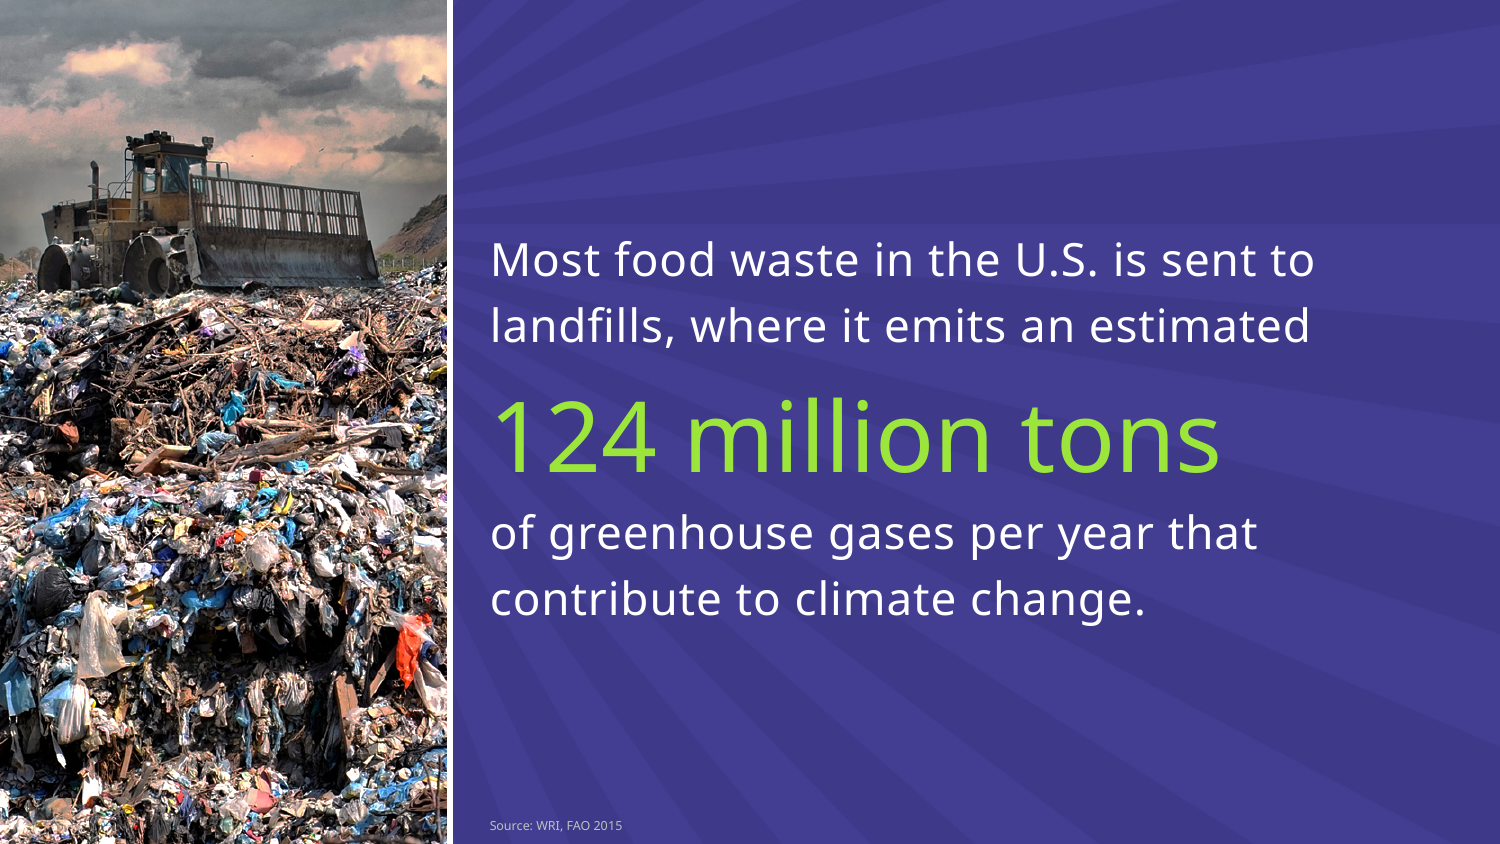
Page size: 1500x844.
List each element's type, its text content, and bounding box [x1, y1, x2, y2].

list Most food waste in the U.S. is sent to landfills, where it emits an estimated 124 million tons of greenhouse gases per year that contribute to climate change. [474, 159, 1400, 685]
text_box Source: WRI, FAO 2015 [474, 810, 1125, 841]
picture [0, 0, 449, 844]
picture [453, 0, 1500, 844]
